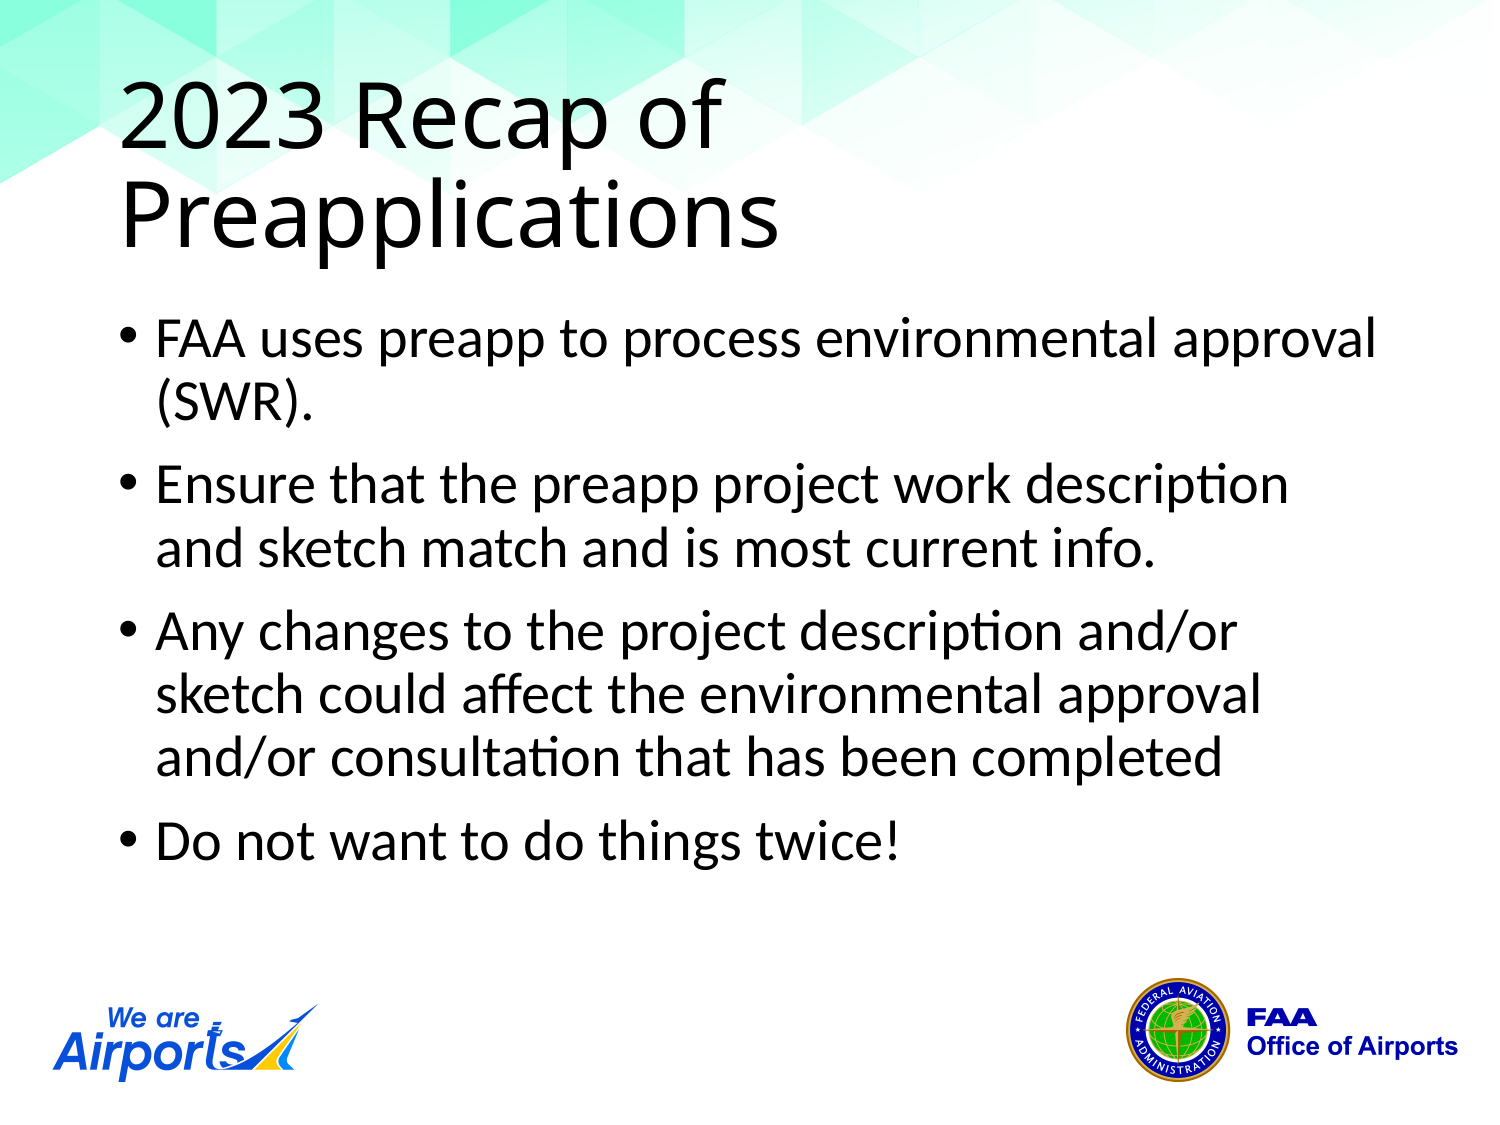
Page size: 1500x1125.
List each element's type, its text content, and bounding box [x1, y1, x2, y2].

title 2023 Recap of Preapplications [103, 59, 1397, 278]
list FAA uses preapp to process environmental approval (SWR). Ensure that the preapp project work description and sketch match and is most current info. Any changes to the project description and/or sketch could affect the environmental approval and/or consultation that has been completed Do not want to do things twice! [103, 299, 1397, 1014]
picture [0, 0, 1500, 1125]
